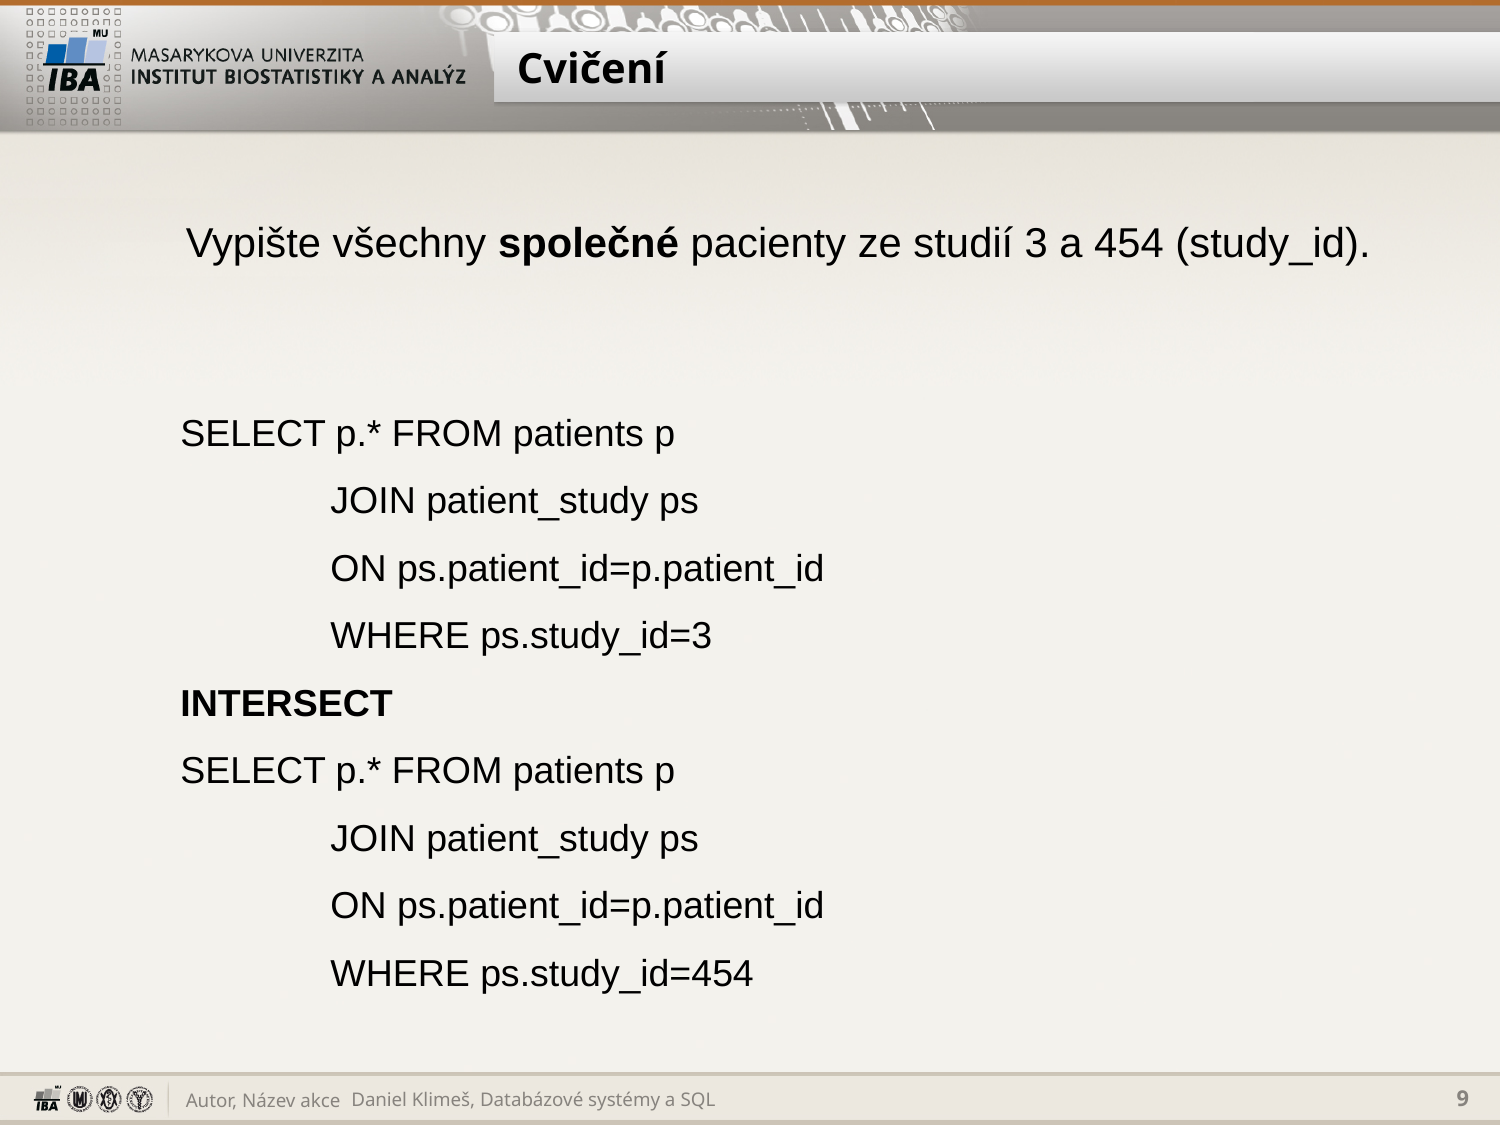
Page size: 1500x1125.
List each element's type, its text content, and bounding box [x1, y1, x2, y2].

text_box SELECT p.* FROM patients p JOIN patient_study ps ON ps.patient_id=p.patient_id WHERE ps.study_id=3 INTERSECT SELECT p.* FROM patients p JOIN patient_study ps ON ps.patient_id=p.patient_id WHERE ps.study_id=454 [165, 379, 1471, 1002]
slide_number 9 [1340, 1080, 1485, 1118]
footer Daniel Klimeš, Databázové systémy a SQL [336, 1079, 1341, 1124]
title Cvičení [501, 31, 1471, 104]
picture [0, 0, 1500, 1125]
text_box Vypište všechny společné pacienty ze studií 3 a 454 (study_id). [171, 208, 1471, 273]
